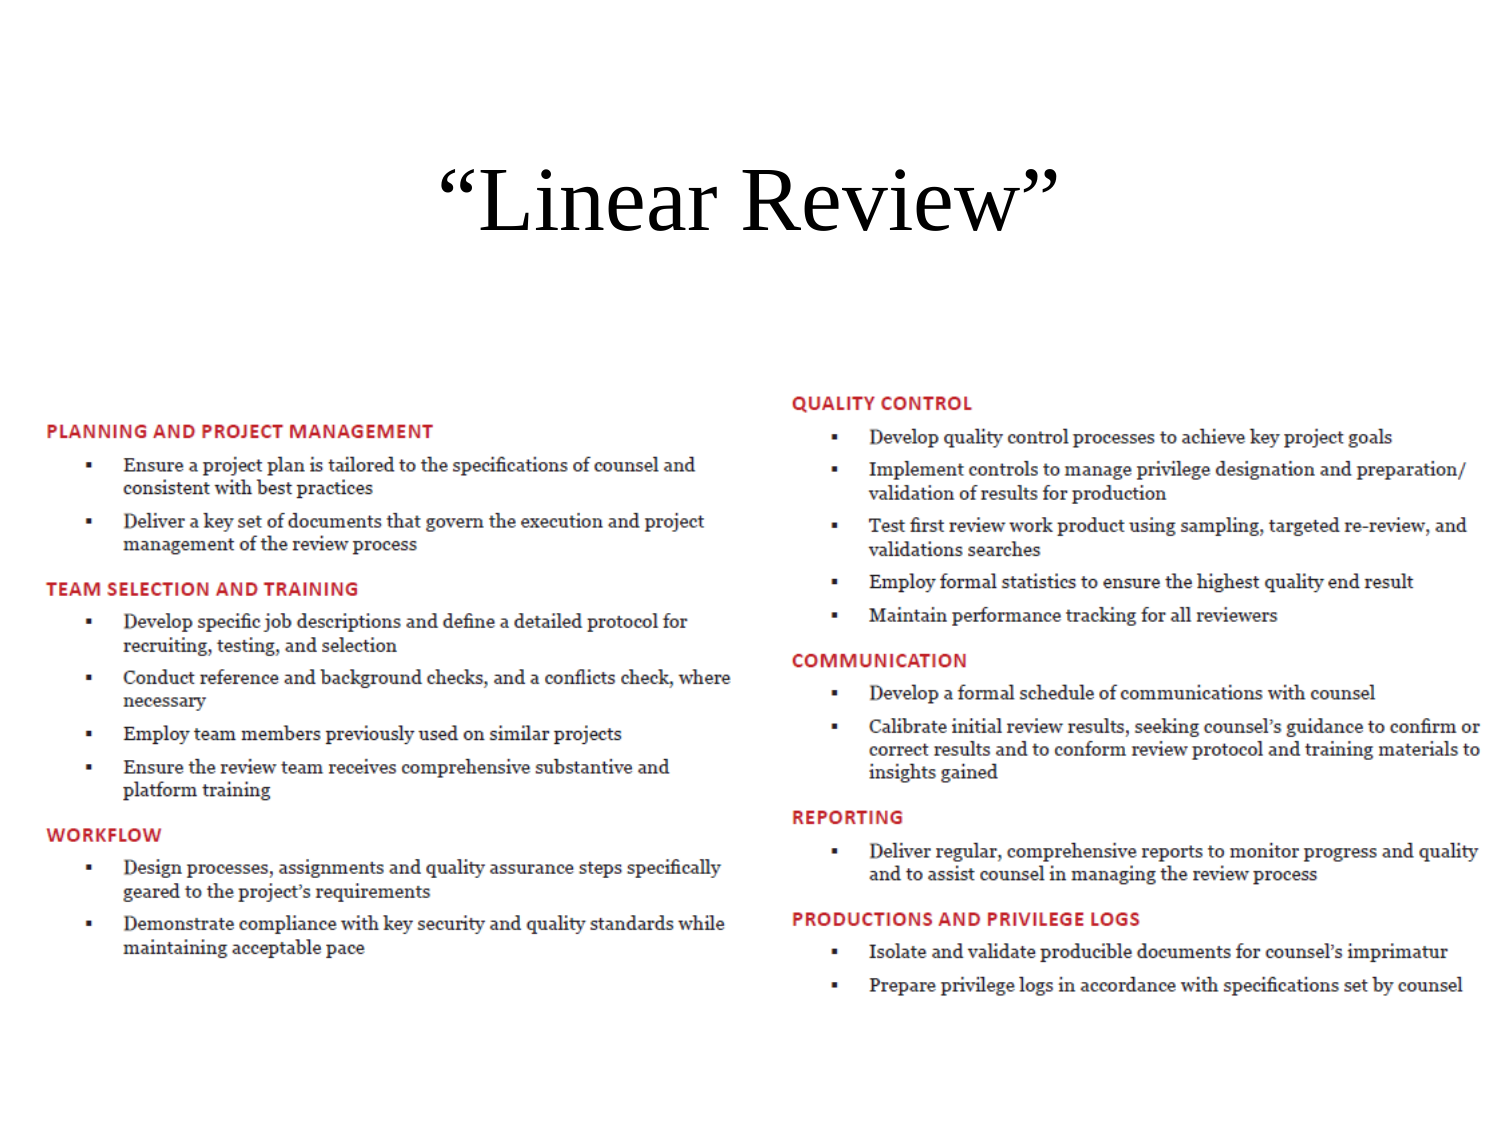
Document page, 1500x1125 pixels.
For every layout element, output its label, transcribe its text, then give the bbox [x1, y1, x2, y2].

picture [779, 387, 1500, 1013]
title “Linear Review” [112, 99, 1388, 288]
picture [24, 422, 752, 977]
